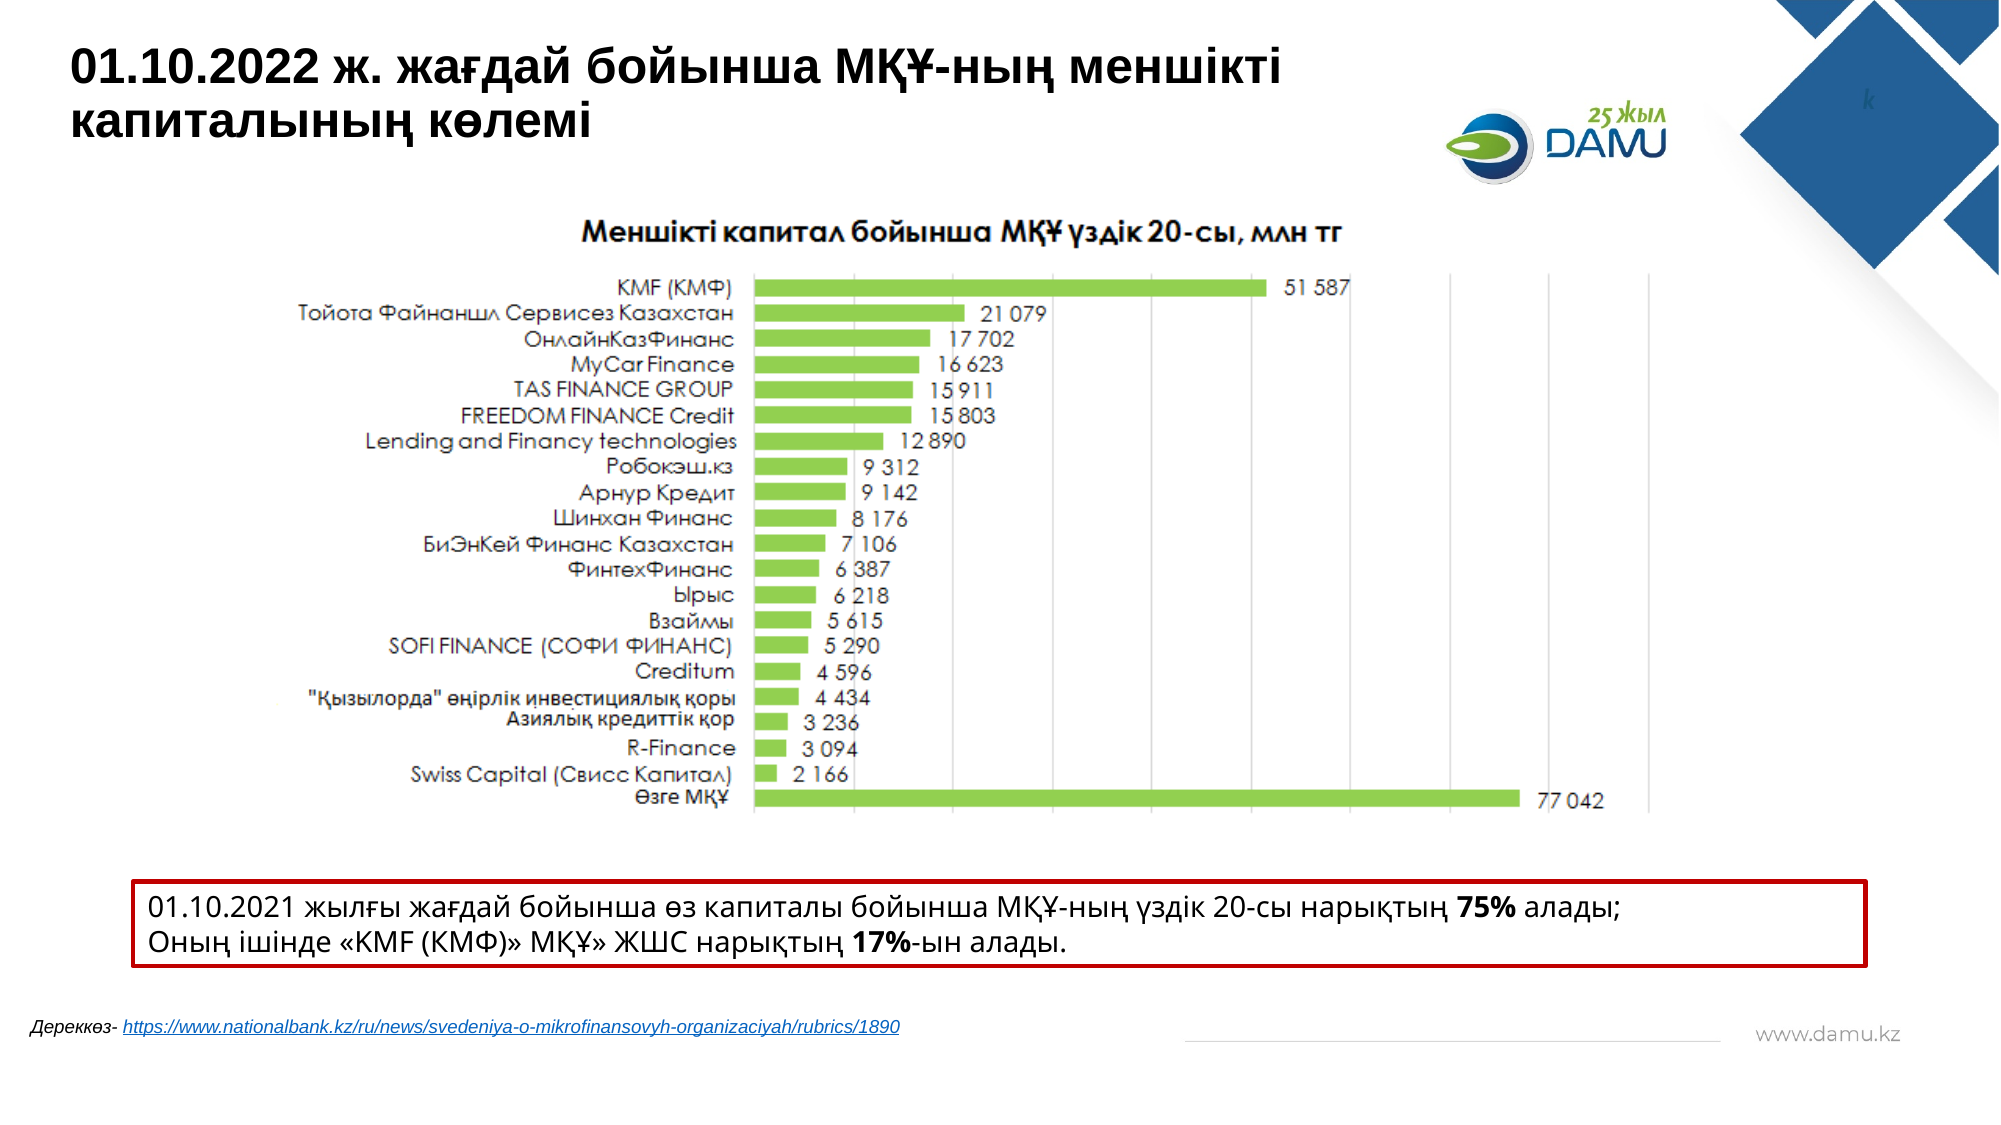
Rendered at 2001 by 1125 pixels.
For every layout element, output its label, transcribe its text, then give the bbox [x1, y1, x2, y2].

text_box Дереккөз- https://www.nationalbank.kz/ru/news/svedeniya-o-mikrofinansovyh-organizaciyah/rubrics/1890 [28, 1012, 1822, 1037]
text_box 01.10.2022 ж. жағдай бойынша МҚҰ-ның меншікті капиталының көлемі [54, 20, 1363, 170]
text_box 01.10.2021 жылғы жағдай бойынша өз капиталы бойынша МҚҰ-ның үздік 20-сы нарықтың 75% алады; Оның ішінде «KMF (КМФ)» МҚҰ» ЖШС нарықтың 17%-ын алады. [132, 881, 1866, 967]
picture [1, 0, 1999, 1125]
